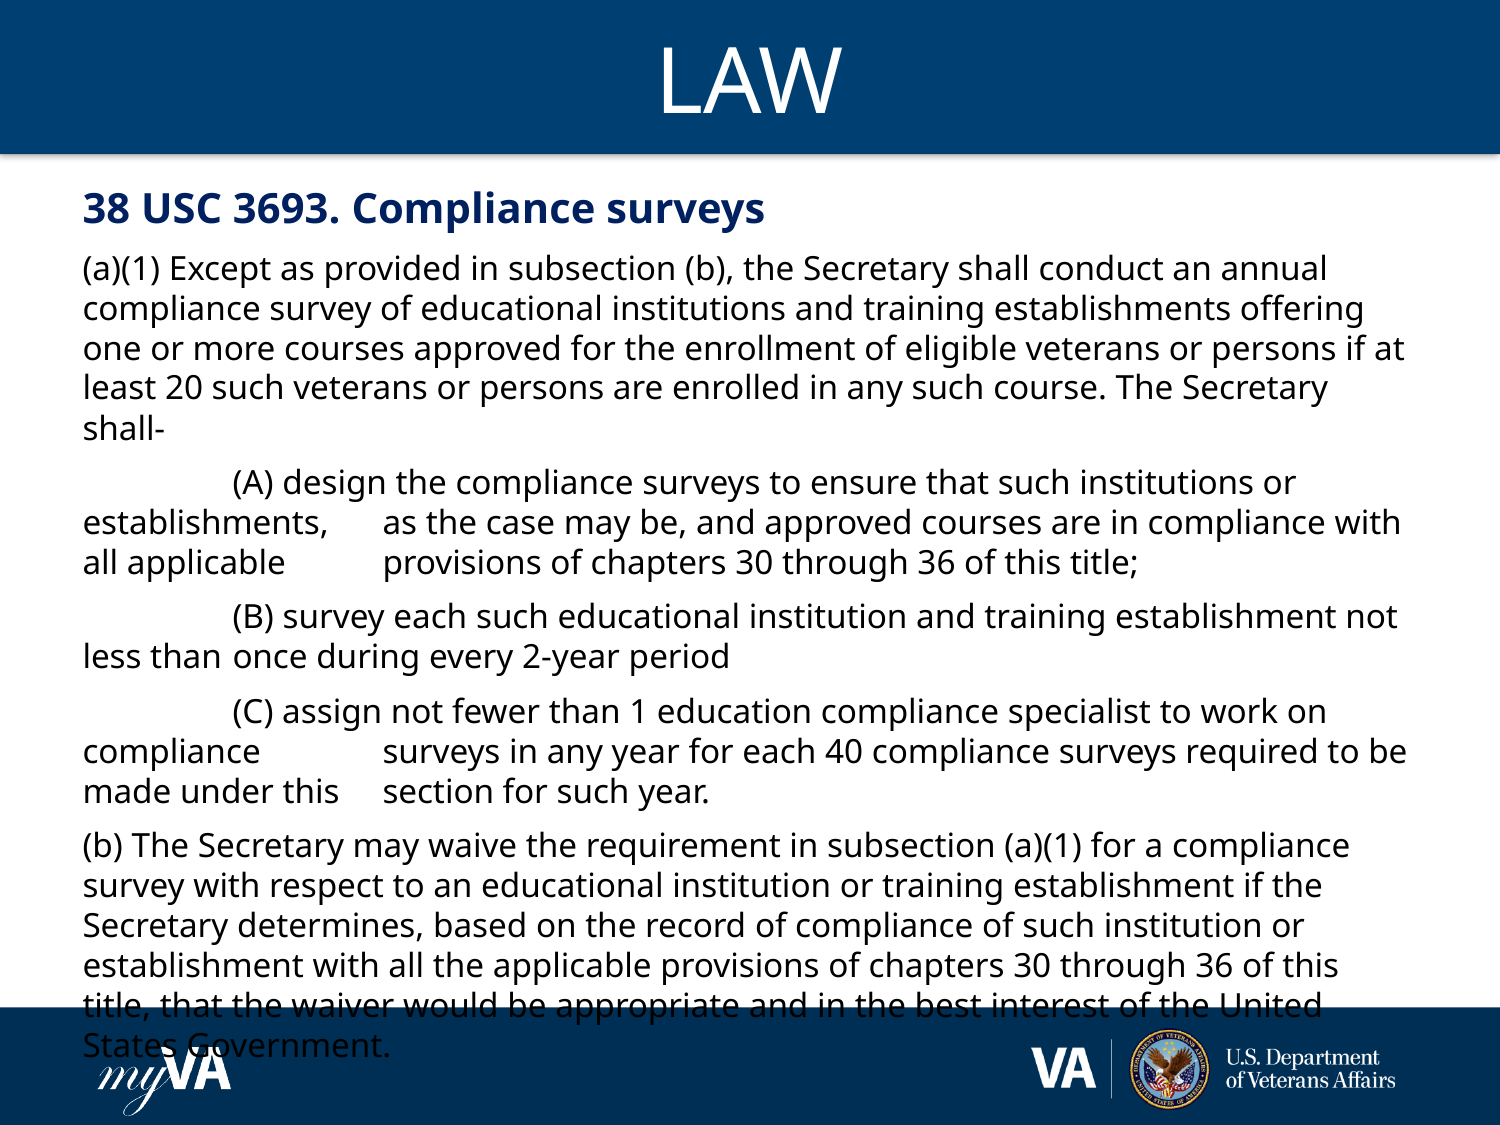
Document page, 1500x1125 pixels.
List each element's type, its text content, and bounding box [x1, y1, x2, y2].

list 38 USC 3693. Compliance surveys (a)(1) Except as provided in subsection (b), the Secretary shall conduct an annual compliance survey of educational institutions and training establishments offering one or more courses approved for the enrollment of eligible veterans or persons if at least 20 such veterans or persons are enrolled in any such course. The Secretary shall- (A) design the compliance surveys to ensure that such institutions or establishments, as the case may be, and approved courses are in compliance with all applicable provisions of chapters 30 through 36 of this title; (B) survey each such educational institution and training establishment not less than once during every 2-year period (C) assign not fewer than 1 education compliance specialist to work on compliance surveys in any year for each 40 compliance surveys required to be made under this section for such year. (b) The Secretary may waive the requirement in subsection (a)(1) for a compliance survey with respect to an educational institution or training establishment if the Secretary determines, based on the record of compliance of such institution or establishment with all the applicable provisions of chapters 30 through 36 of this title, that the waiver would be appropriate and in the best interest of the United States Government. [74, 174, 1426, 1001]
picture [97, 1047, 231, 1116]
title LAW [74, 0, 1426, 155]
picture [1031, 1028, 1395, 1110]
